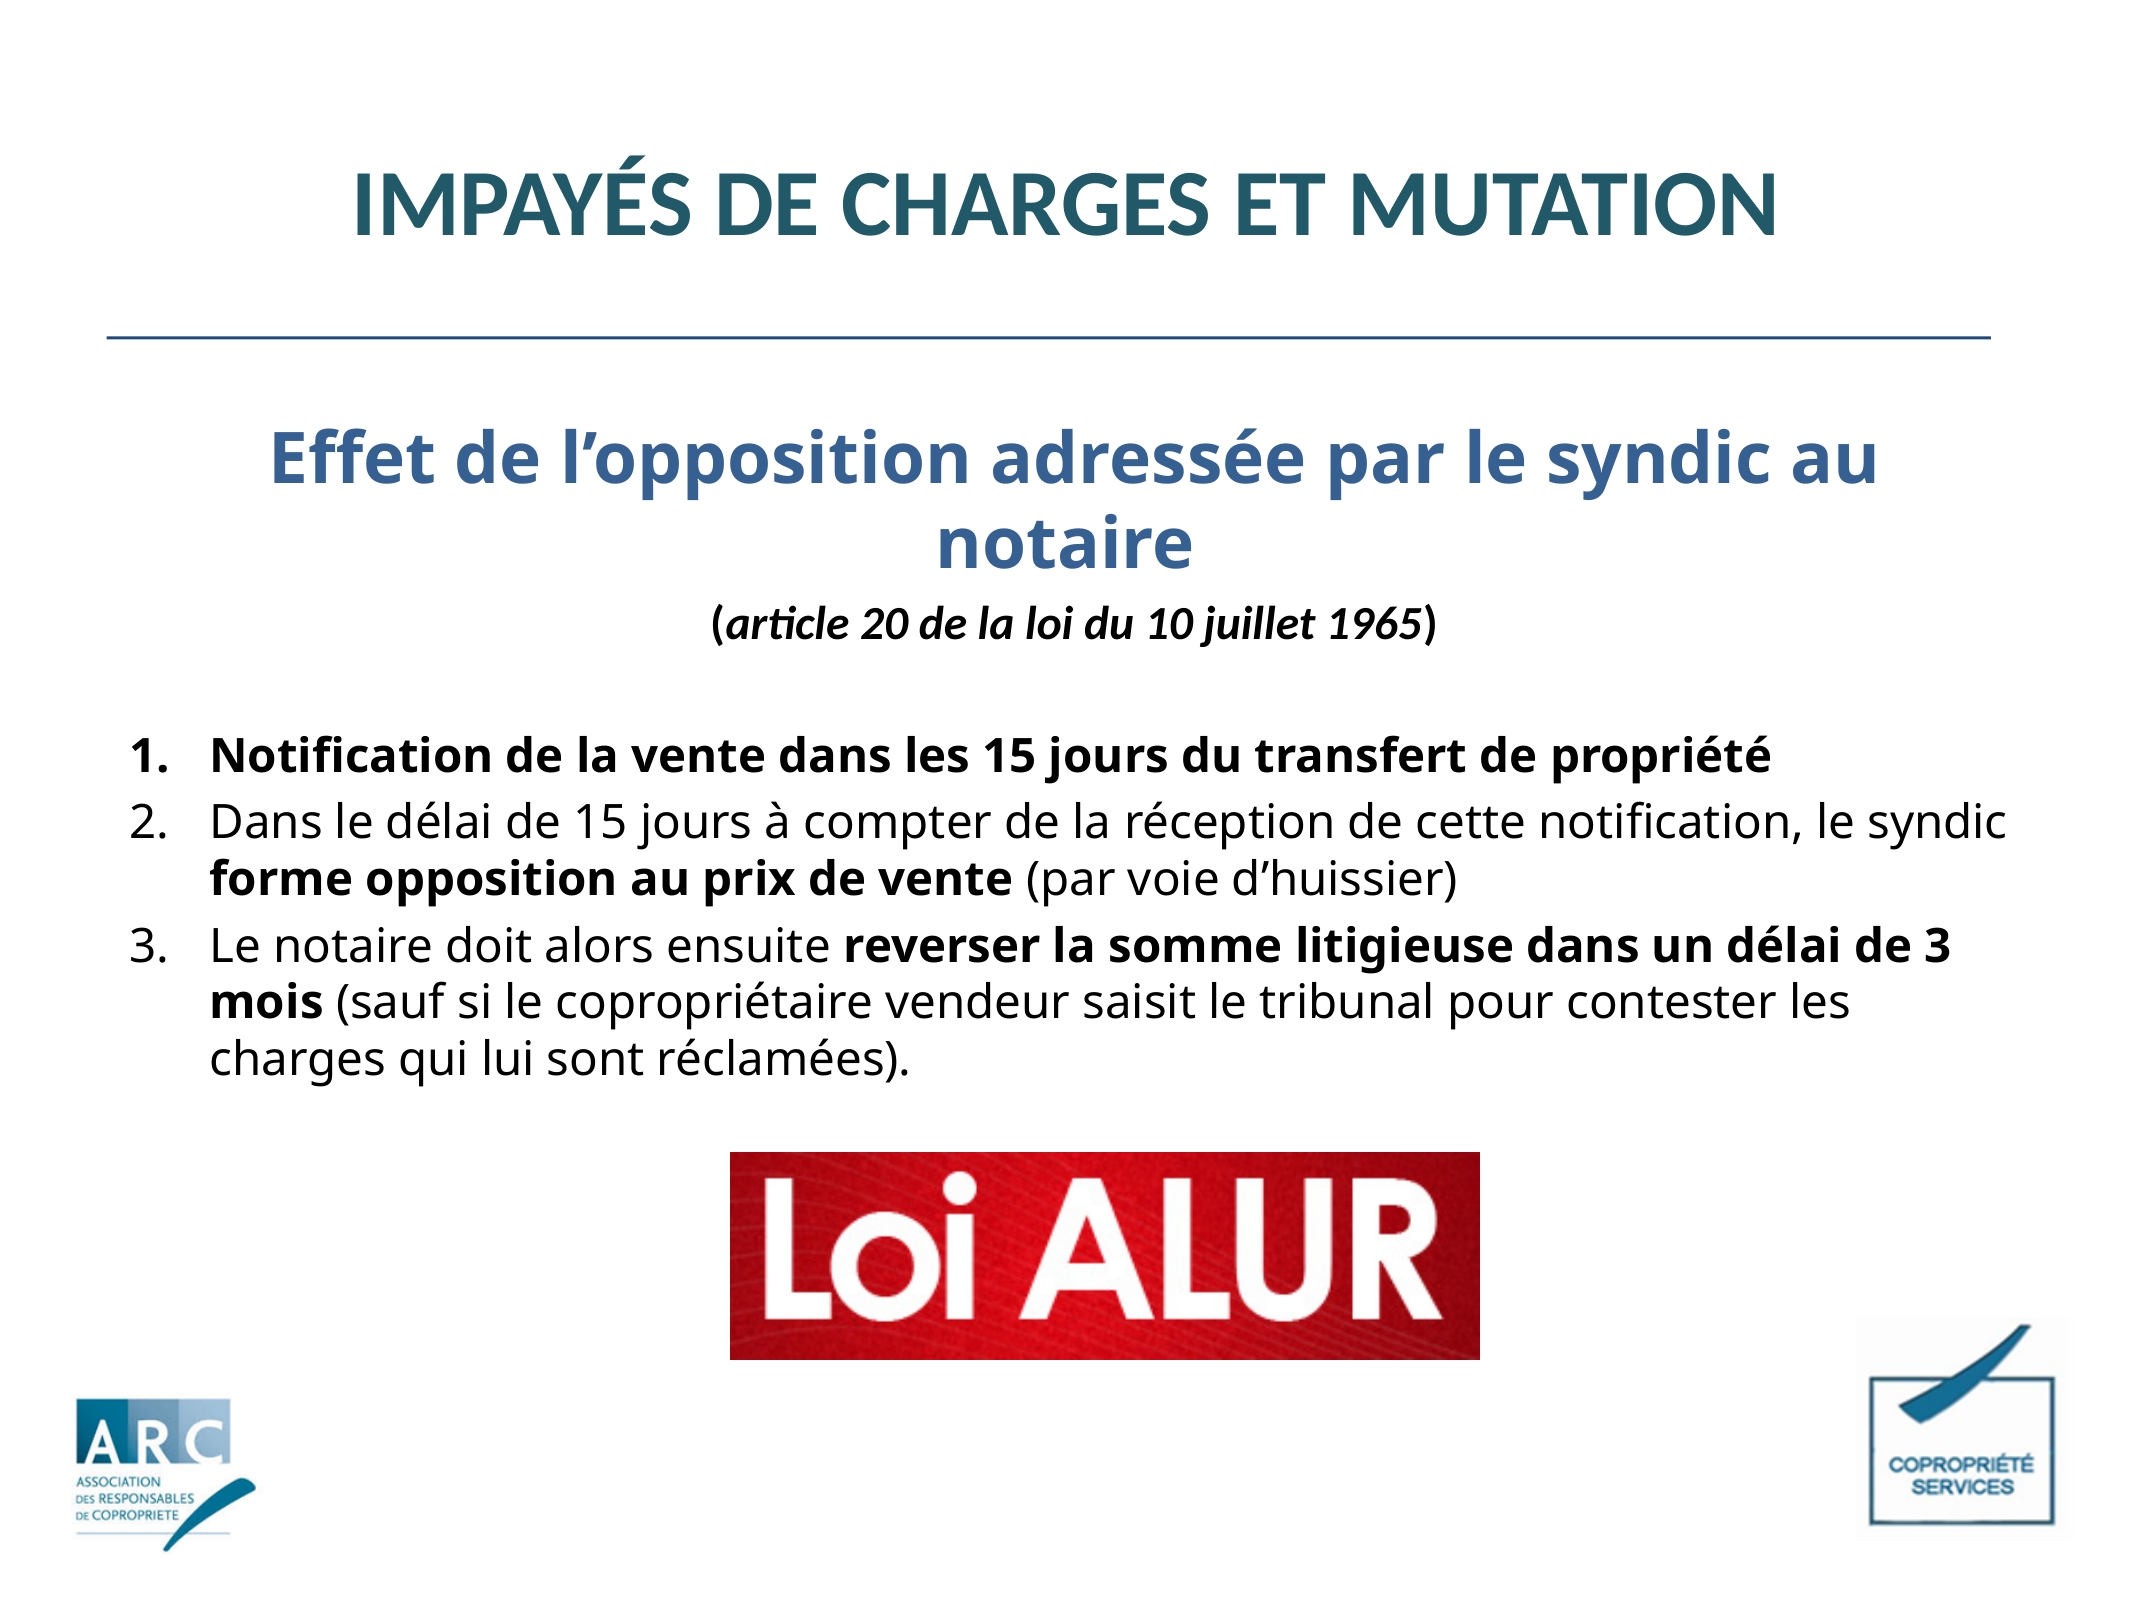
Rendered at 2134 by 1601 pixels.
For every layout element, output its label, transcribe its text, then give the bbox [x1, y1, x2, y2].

list Effet de l’opposition adressée par le syndic au notaire (article 20 de la loi du 10 juillet 1965) Notification de la vente dans les 15 jours du transfert de propriété Dans le délai de 15 jours à compter de la réception de cette notification, le syndic forme opposition au prix de vente (par voie d’huissier) Le notaire doit alors ensuite reverser la somme litigieuse dans un délai de 3 mois (sauf si le copropriétaire vendeur saisit le tribunal pour contester les charges qui lui sont réclamées). [114, 404, 2035, 1321]
title Impayés de charges et mutation [106, 64, 2027, 332]
picture [41, 1364, 265, 1569]
picture [1856, 1317, 2075, 1541]
picture [730, 1152, 1480, 1360]
